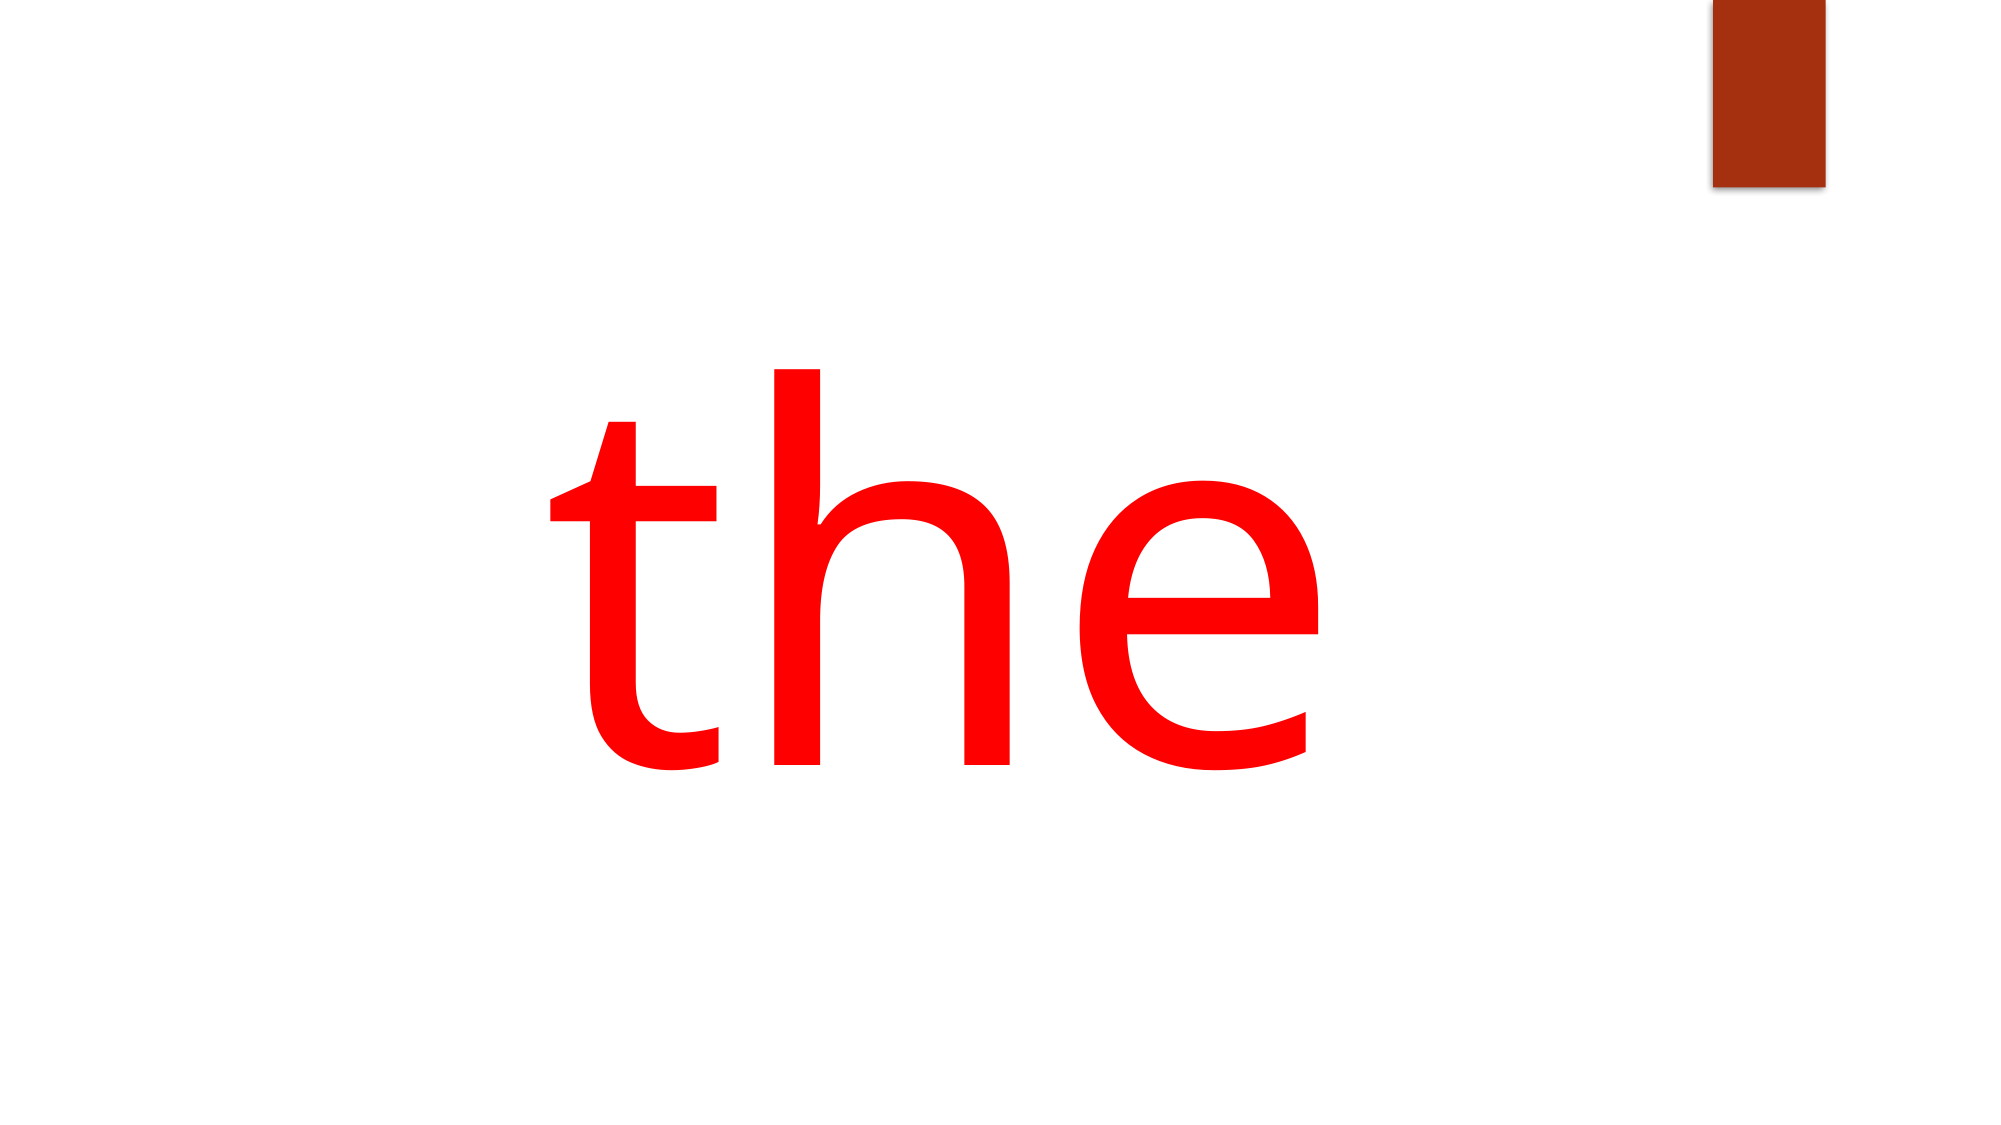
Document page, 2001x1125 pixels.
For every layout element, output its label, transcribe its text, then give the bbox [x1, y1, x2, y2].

text_box the [236, 237, 1652, 877]
